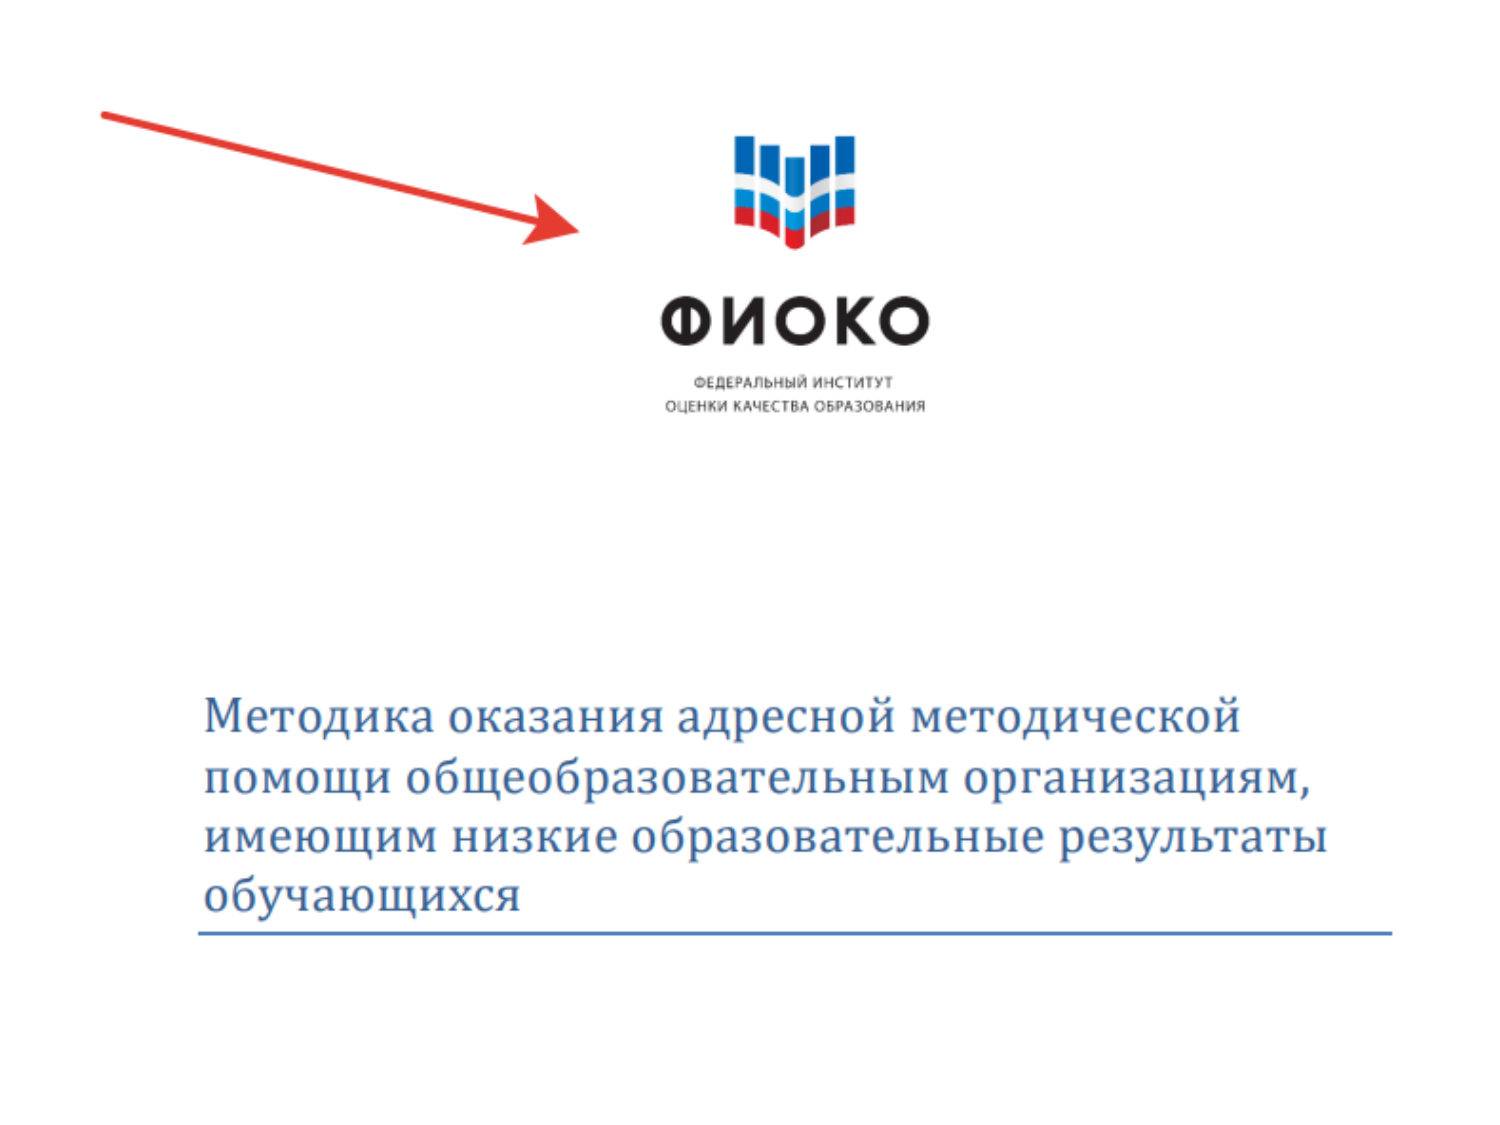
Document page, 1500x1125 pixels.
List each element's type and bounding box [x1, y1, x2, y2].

list [74, 53, 1426, 1072]
